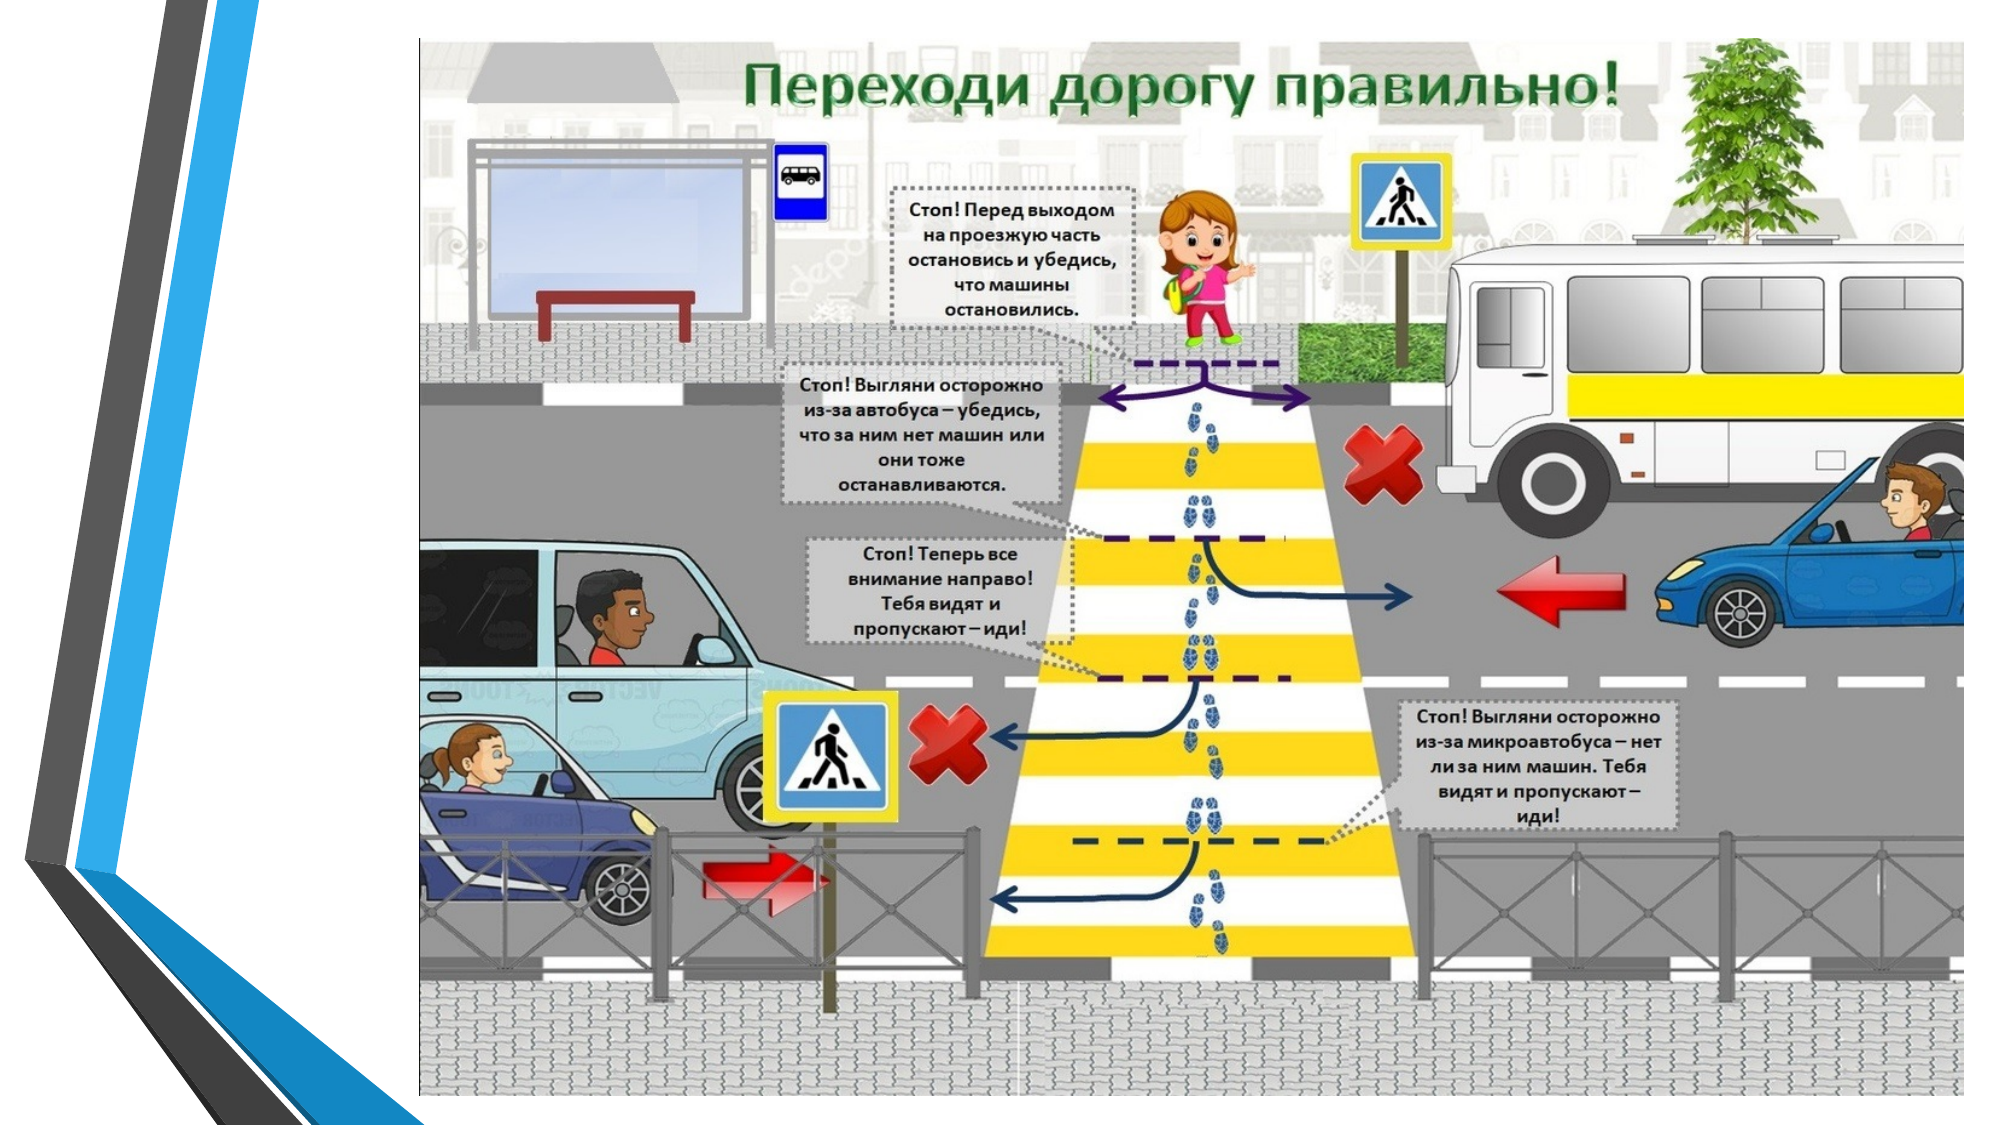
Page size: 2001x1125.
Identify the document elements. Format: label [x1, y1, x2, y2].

picture [419, 38, 1964, 1096]
